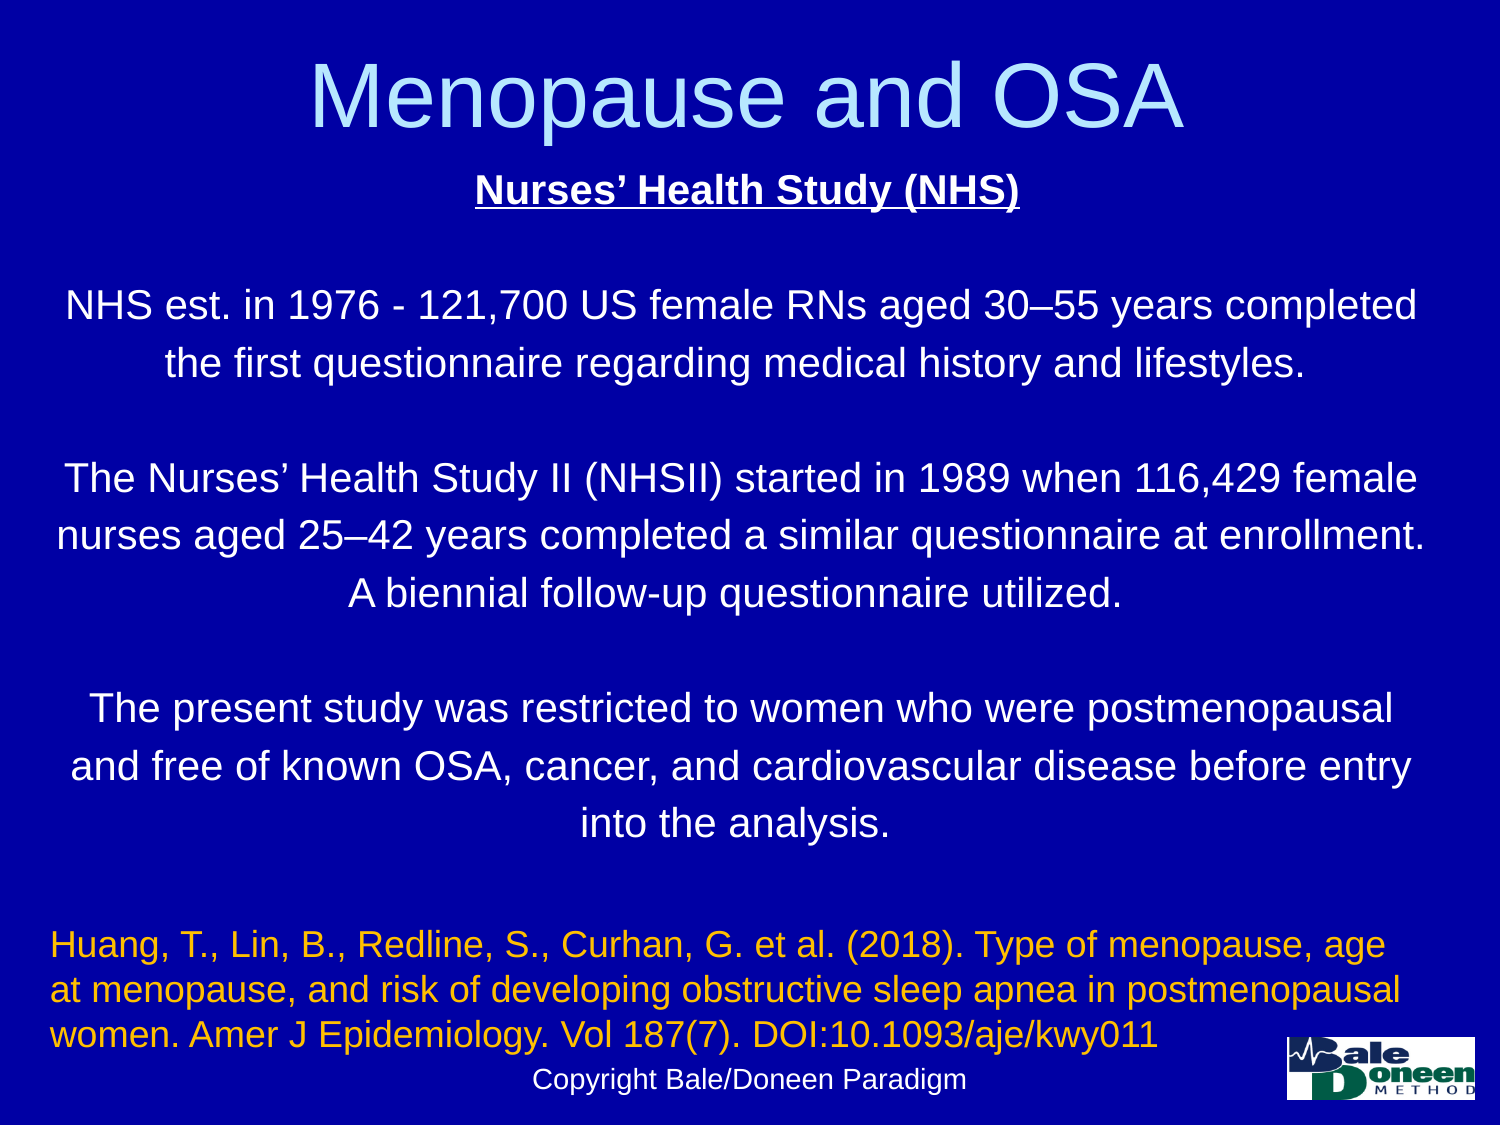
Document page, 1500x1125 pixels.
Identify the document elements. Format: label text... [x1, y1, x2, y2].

footer Copyright Bale/Doneen Paradigm [512, 1063, 988, 1103]
text_box Huang, T., Lin, B., Redline, S., Curhan, G. et al. (2018). Type of menopause, age at menopause, and risk of developing obstructive sleep apnea in postmenopausal women. Amer J Epidemiology. Vol 187(7). DOI:10.1093/aje/kwy011 [35, 912, 1423, 1063]
title Menopause and OSA [49, 37, 1446, 145]
picture [1287, 1037, 1475, 1100]
list Nurses’ Health Study (NHS) NHS est. in 1976 - 121,700 US female RNs aged 30–55 years completed the first questionnaire regarding medical history and lifestyles. The Nurses’ Health Study II (NHSII) started in 1989 when 116,429 female nurses aged 25–42 years completed a similar questionnaire at enrollment. A biennial follow-up questionnaire utilized. The present study was restricted to women who were postmenopausal and free of known OSA, cancer, and cardiovascular disease before entry into the analysis. [37, 147, 1446, 854]
